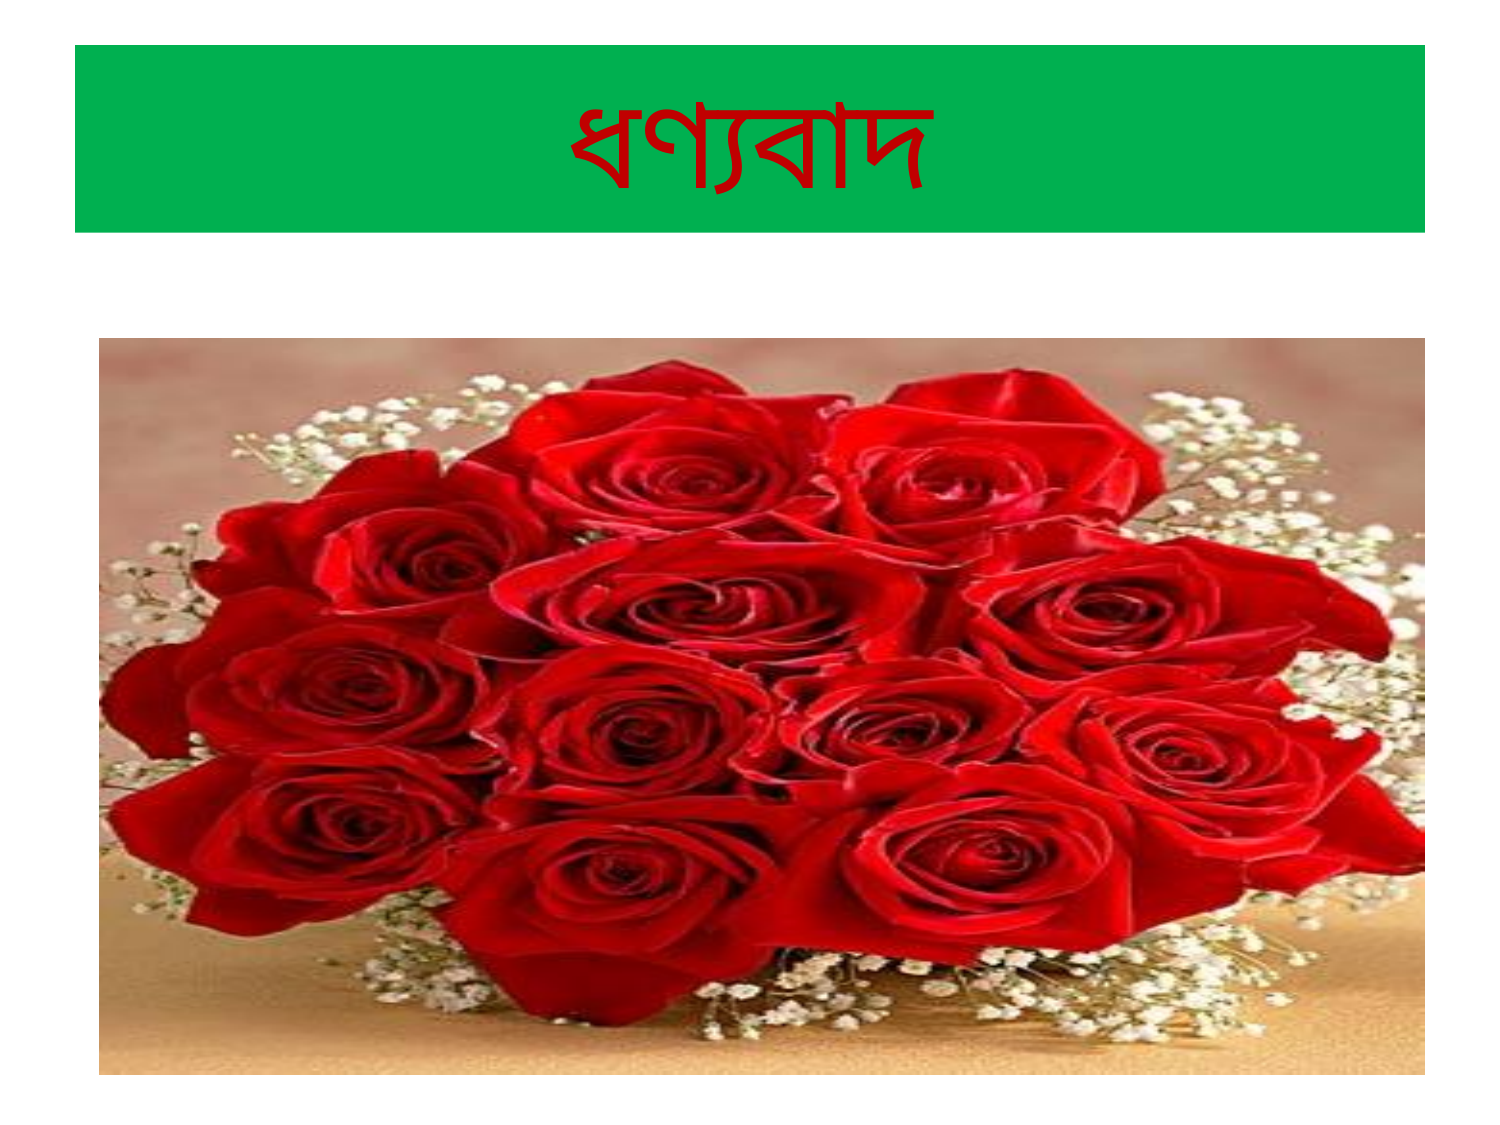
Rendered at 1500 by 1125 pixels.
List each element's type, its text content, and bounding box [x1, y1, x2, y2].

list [99, 338, 1426, 1076]
title ধণ্যবাদ [75, 45, 1425, 233]
